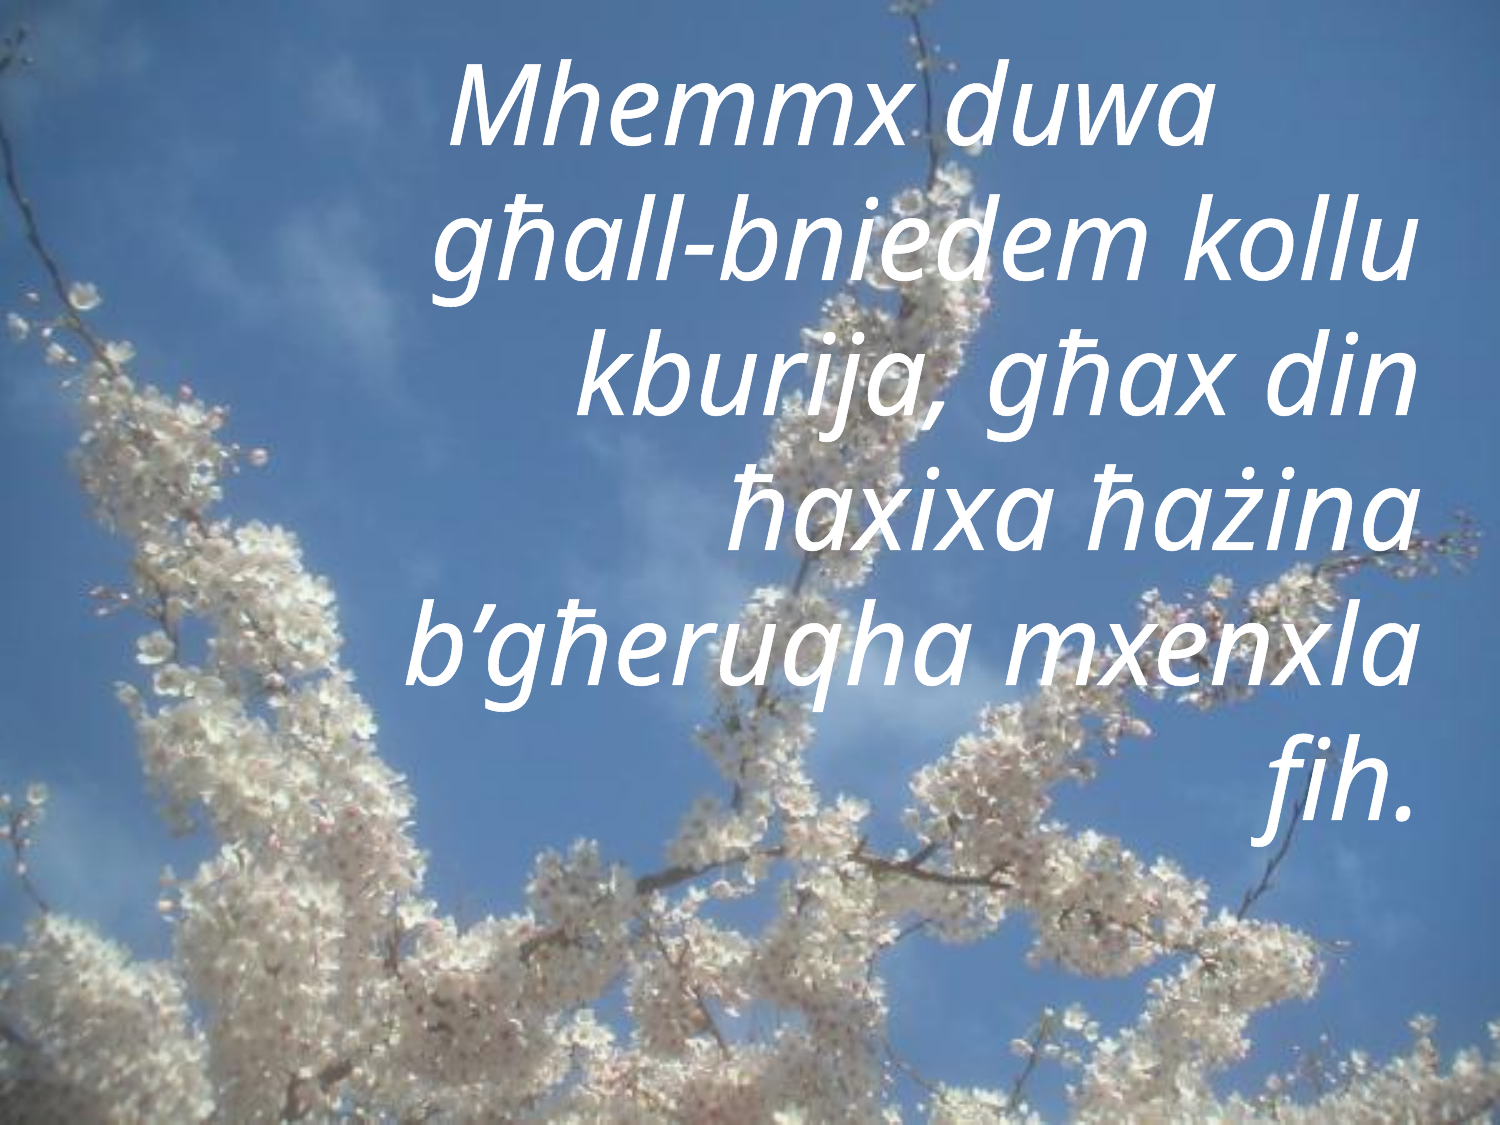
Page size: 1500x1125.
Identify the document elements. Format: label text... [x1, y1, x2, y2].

text_box Mhemmx duwa għall-bniedem kollu kburija, għax din ħaxixa ħażina b’għeruqha mxenxla fih. [224, 24, 1438, 850]
picture [0, 0, 1500, 1125]
